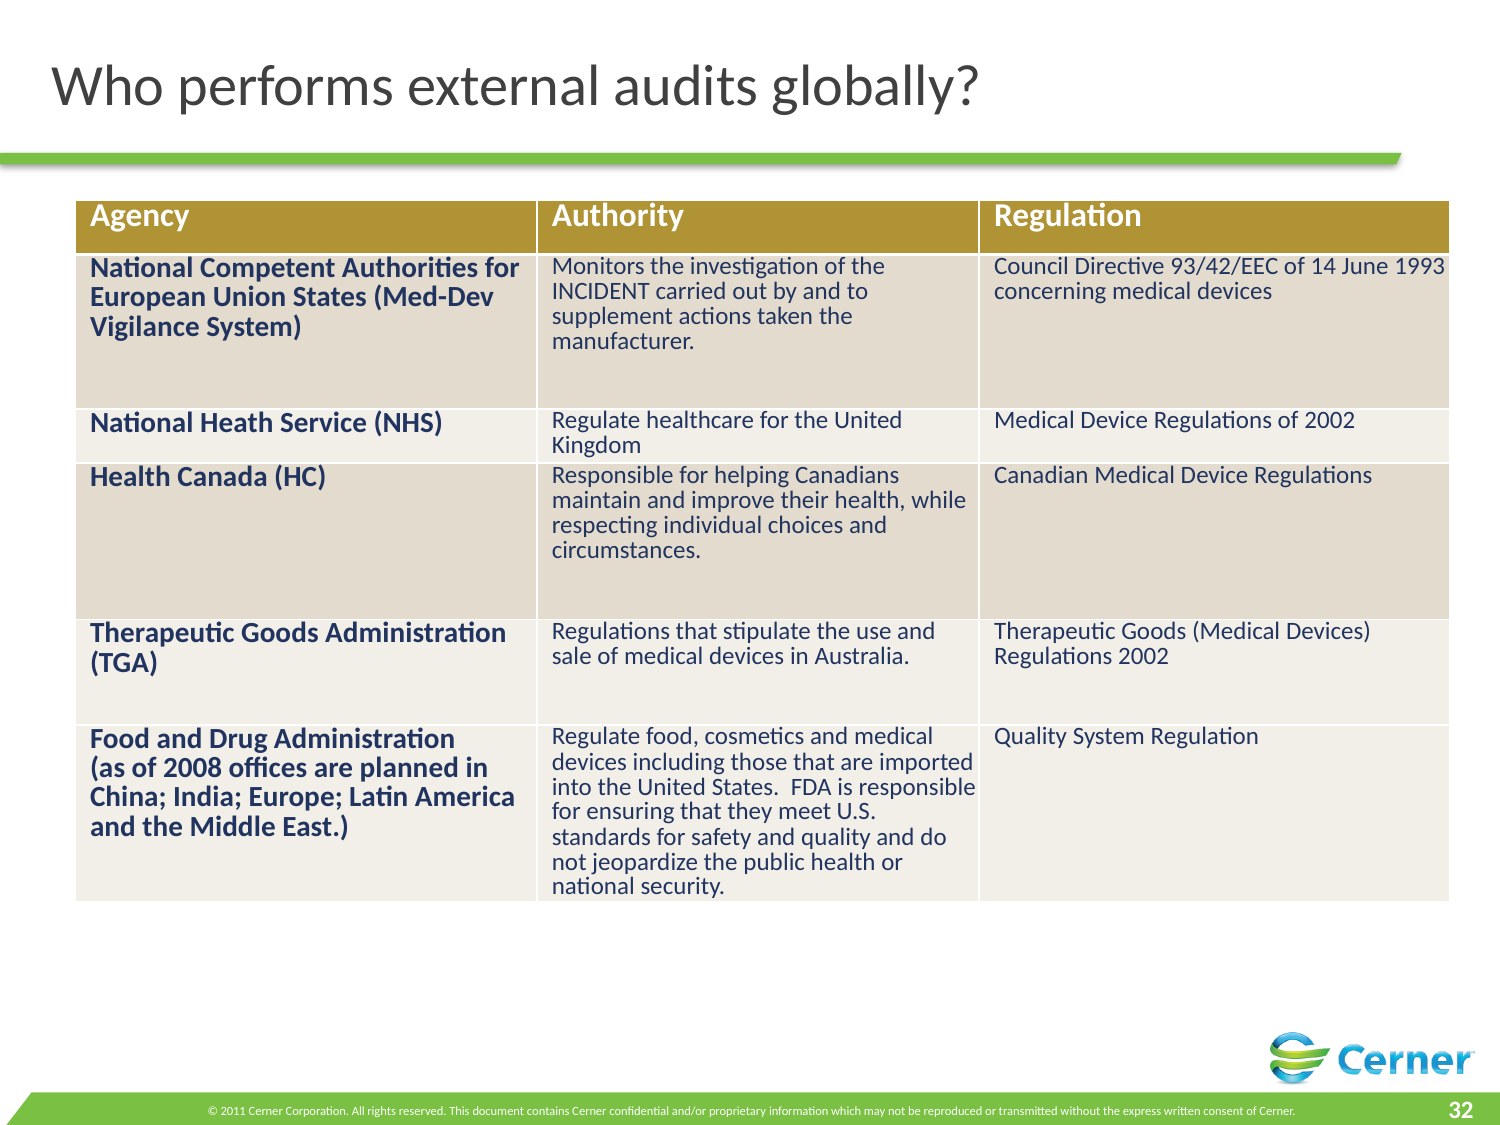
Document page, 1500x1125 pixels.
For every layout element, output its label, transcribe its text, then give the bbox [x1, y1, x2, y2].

table_cell Health Canada (HC) [76, 464, 536, 619]
title Who performs external audits globally? [37, 32, 1403, 133]
table_cell National Competent Authorities for European Union States (Med-Dev Vigilance System) [76, 256, 536, 408]
table_cell Therapeutic Goods Administration (TGA) [76, 620, 536, 724]
table_cell Food and Drug Administration (as of 2008 offices are planned in China; India; Europe; Latin America and the Middle East.) [76, 726, 536, 901]
table_header Agency [76, 201, 536, 253]
table_header Regulation [980, 201, 1449, 253]
picture [1267, 1031, 1475, 1085]
table_cell Medical Device Regulations of 2002 [980, 410, 1449, 462]
table_cell Council Directive 93/42/EEC of 14 June 1993 concerning medical devices [980, 256, 1449, 408]
table_cell Regulate healthcare for the United Kingdom [538, 410, 978, 462]
table_header Authority [538, 201, 978, 253]
table_cell Responsible for helping Canadians maintain and improve their health, while respecting individual choices and circumstances. [538, 464, 978, 619]
table_cell Monitors the investigation of the INCIDENT carried out by and to supplement actions taken the manufacturer. [538, 256, 978, 408]
table_cell Quality System Regulation [980, 726, 1449, 901]
table_cell Regulations that stipulate the use and sale of medical devices in Australia. [538, 620, 978, 724]
table_cell National Heath Service (NHS) [76, 410, 536, 462]
table_cell Therapeutic Goods (Medical Devices) Regulations 2002 [980, 620, 1449, 724]
table_cell Regulate food, cosmetics and medical devices including those that are imported into the United States. FDA is responsible for ensuring that they meet U.S. standards for safety and quality and do not jeopardize the public health or national security. [538, 726, 978, 901]
table_cell Canadian Medical Device Regulations [980, 464, 1449, 619]
